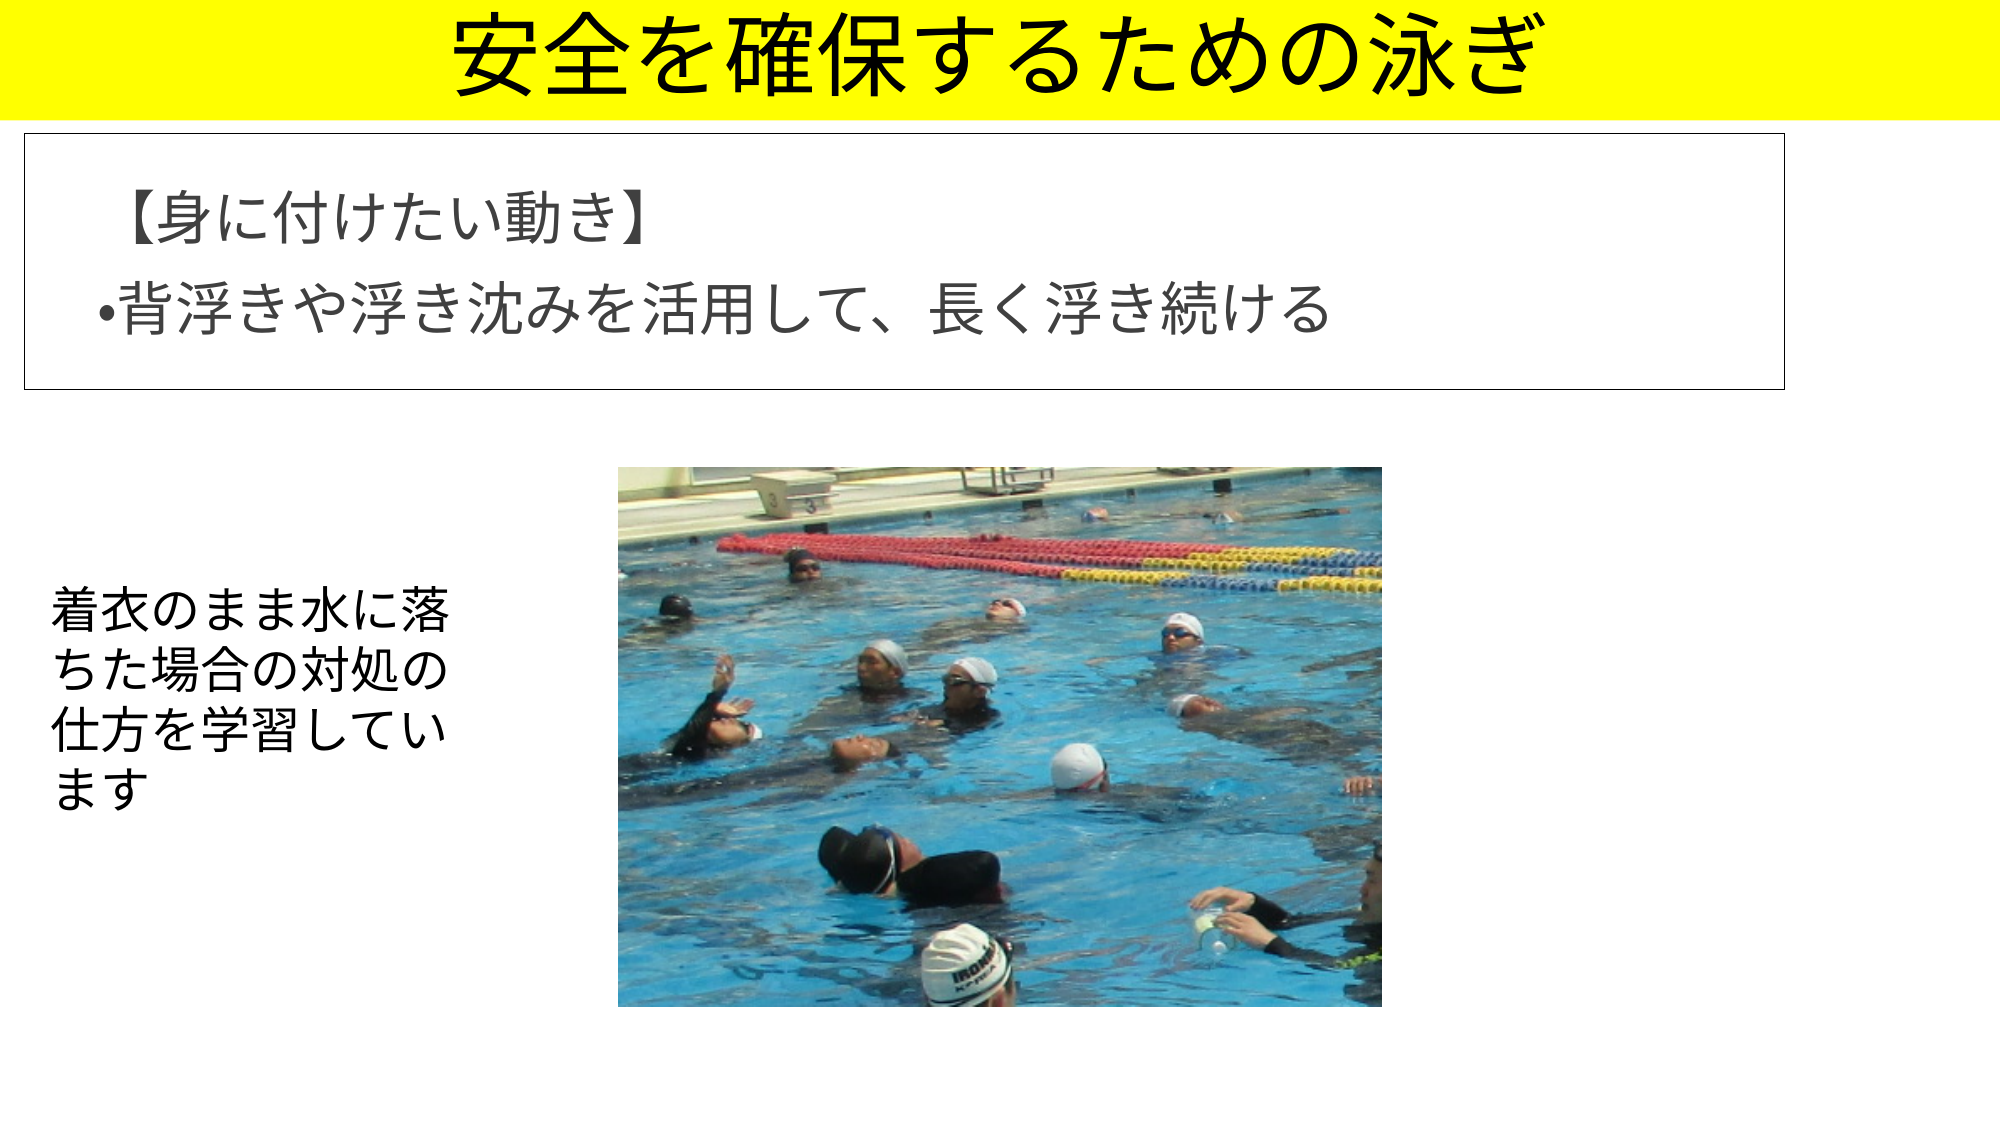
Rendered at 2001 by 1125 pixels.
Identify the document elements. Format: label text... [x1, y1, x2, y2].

title 安全を確保するための泳ぎ [0, 0, 2000, 121]
text_box 着衣のまま水に落ちた場合の対処の仕方を学習しています [35, 571, 502, 827]
text_box 【身に付けたい動き】 ・背浮きや浮き沈みを活用して、長く浮き続ける [24, 133, 1785, 390]
picture [618, 467, 1382, 1007]
